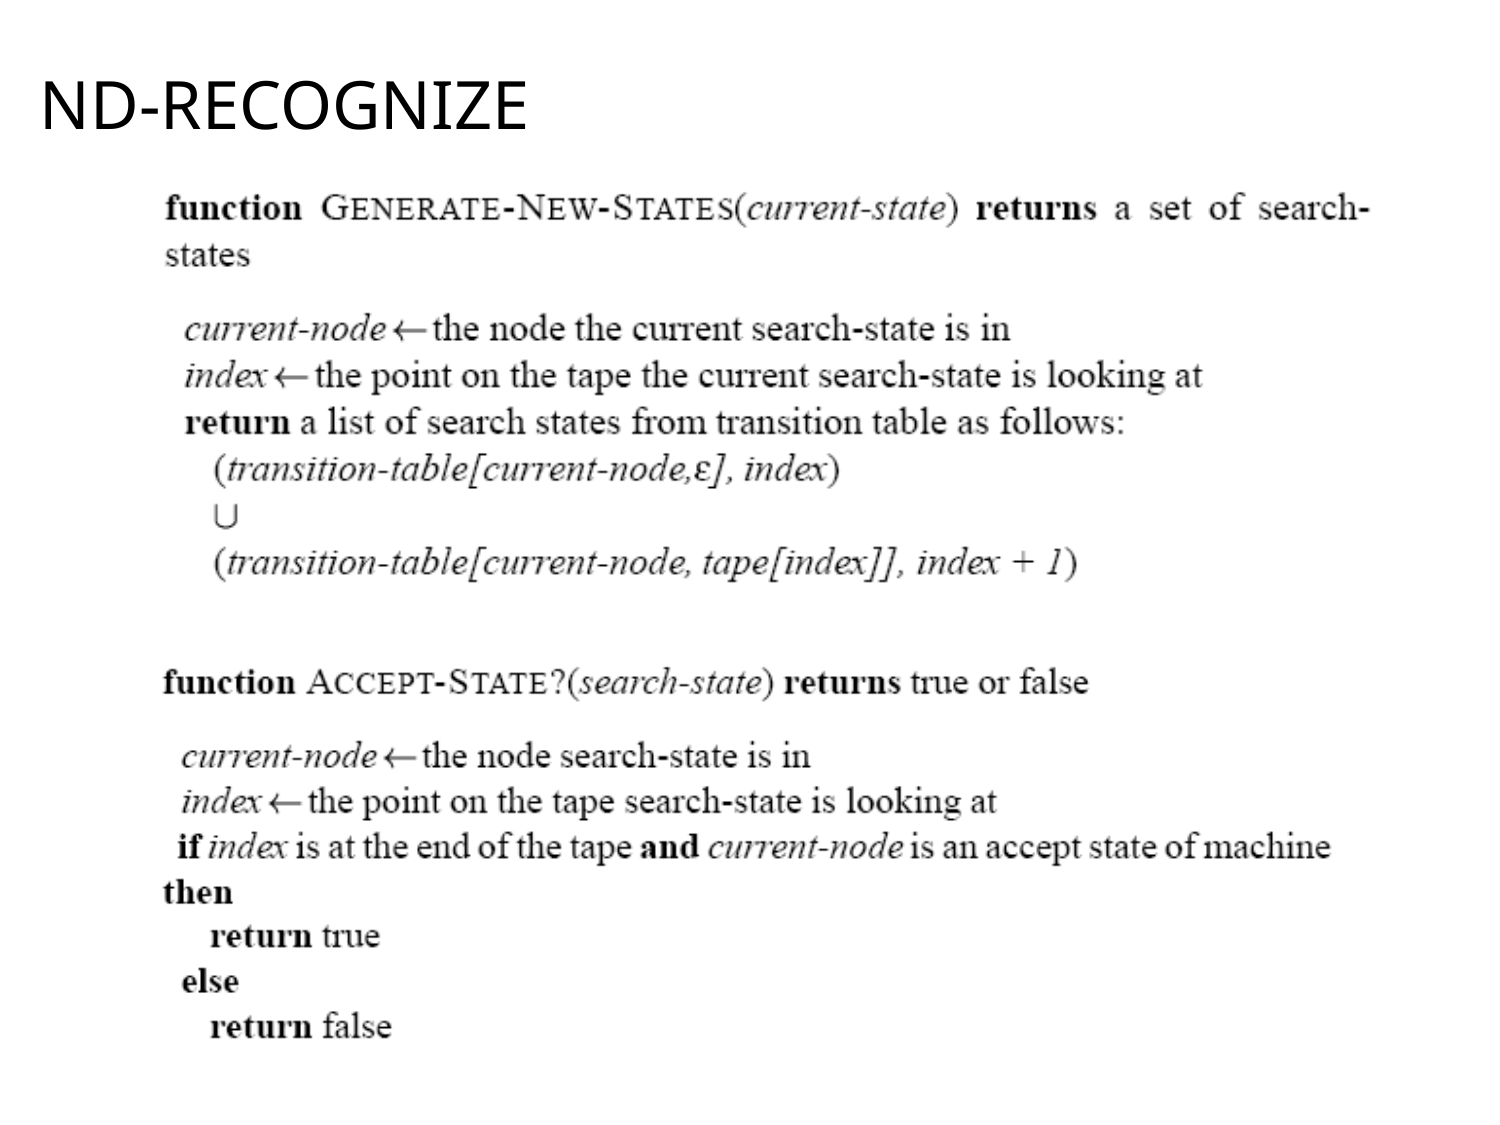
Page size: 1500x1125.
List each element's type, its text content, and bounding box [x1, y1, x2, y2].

picture [149, 662, 1339, 1063]
picture [149, 187, 1392, 601]
title ND-Recognize [24, 18, 1451, 188]
